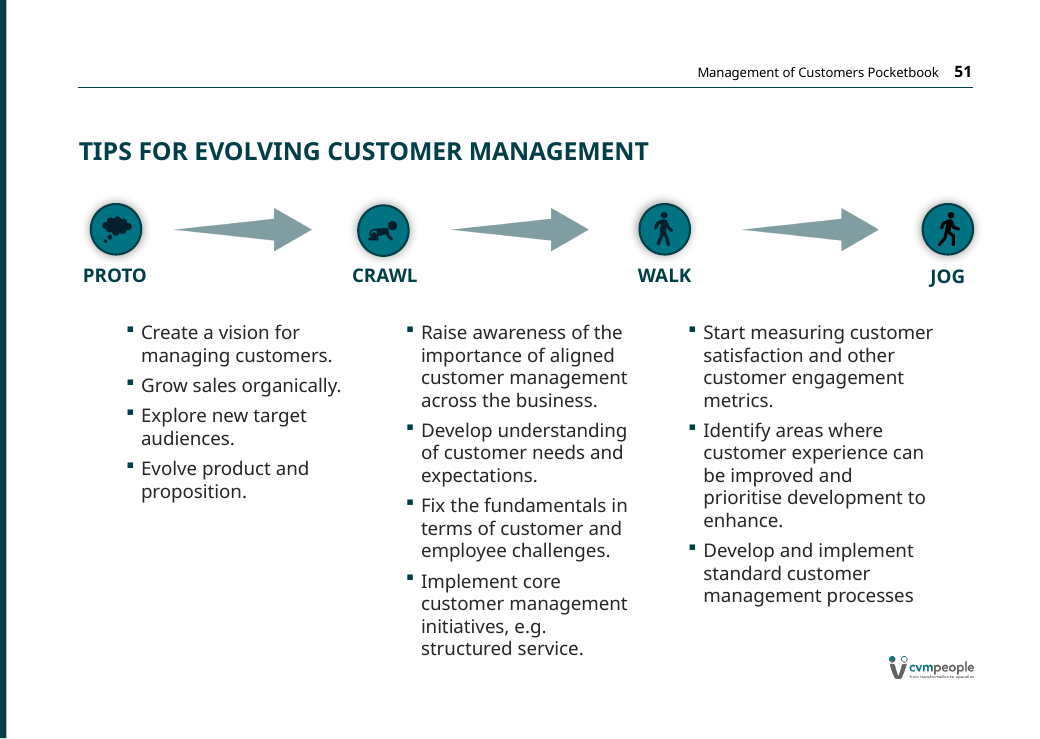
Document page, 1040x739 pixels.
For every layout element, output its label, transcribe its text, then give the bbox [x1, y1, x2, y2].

text_box TIPS FOR EVOLVING CUSTOMER MANAGEMENT [69, 129, 892, 176]
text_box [66, 203, 164, 295]
picture [167, 186, 318, 273]
picture [734, 186, 885, 273]
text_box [621, 203, 709, 295]
picture [444, 186, 595, 273]
text_box 51 [931, 54, 982, 91]
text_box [335, 205, 435, 295]
text_box Create a vision for managing customers. Grow sales organically. Explore new target audiences. Evolve product and proposition. [111, 305, 375, 513]
text_box Raise awareness of the importance of aligned customer management across the business. Develop understanding of customer needs and expectations. Fix the fundamentals in terms of customer and employee challenges. Implement core customer management initiatives, e.g. structured service. [391, 305, 658, 513]
text_box [0, 0, 8, 739]
picture [889, 656, 974, 679]
text_box Start measuring customer satisfaction and other customer engagement metrics. Identify areas where customer experience can be improved and prioritise development to enhance. Develop and implement standard customer management processes [673, 305, 948, 513]
text_box Management of Customers Pocketbook [545, 57, 931, 87]
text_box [912, 204, 983, 296]
